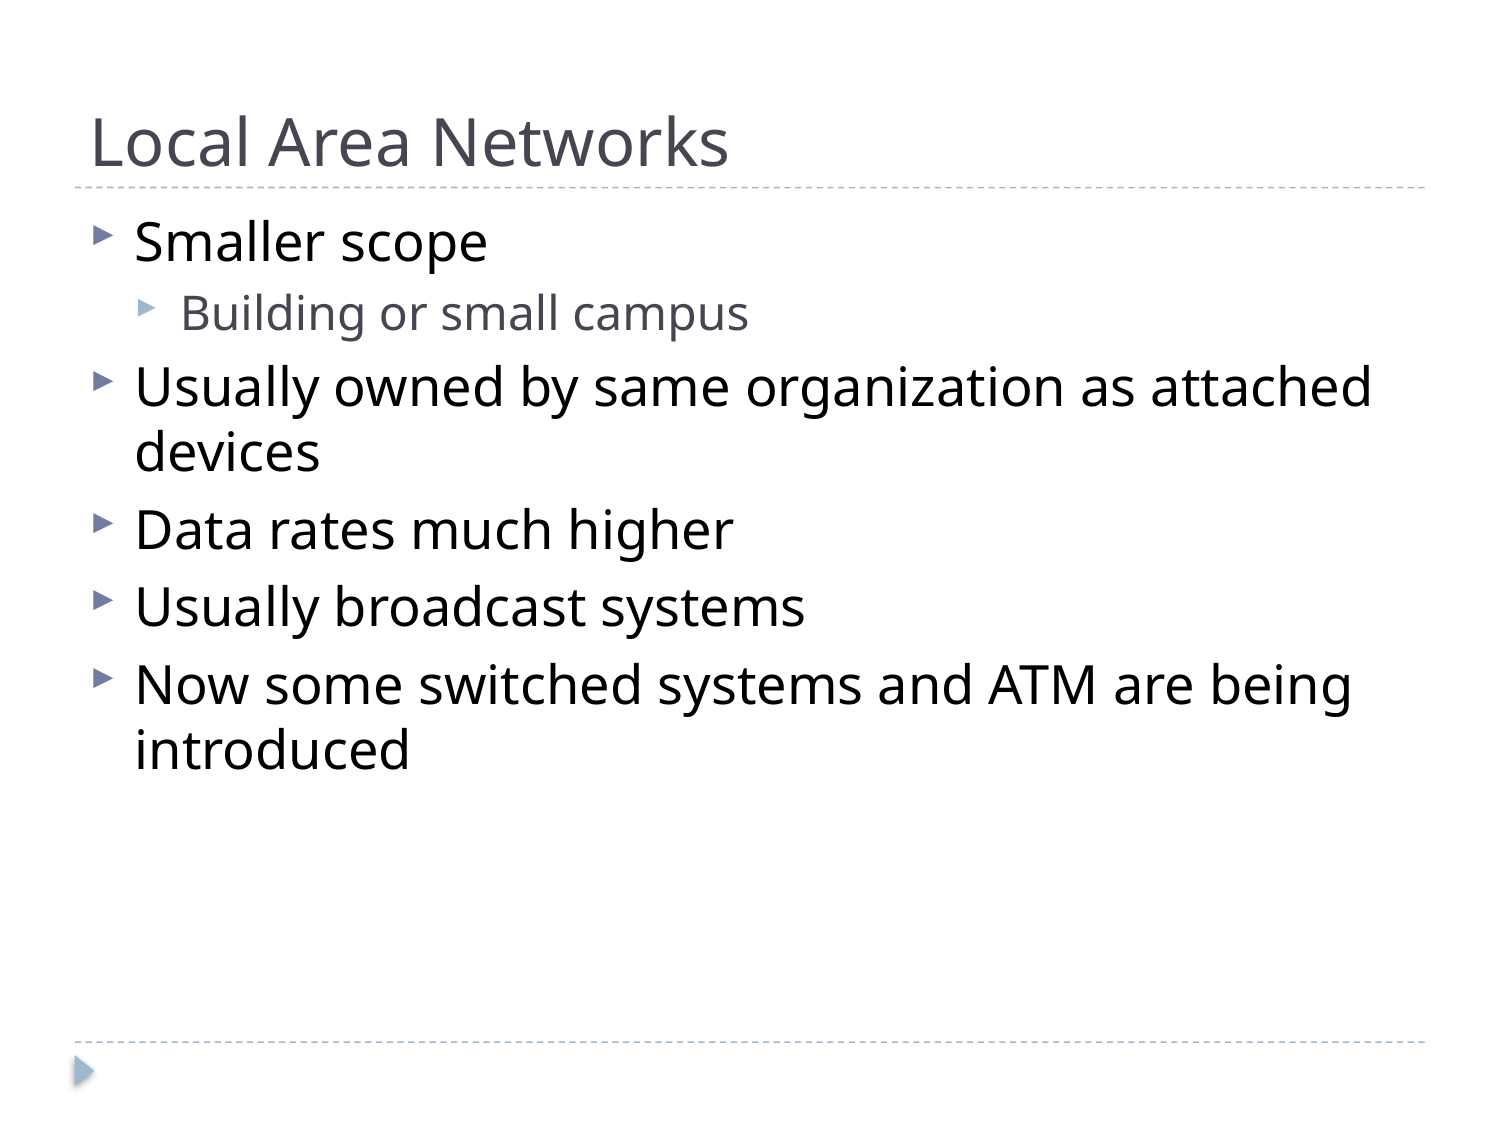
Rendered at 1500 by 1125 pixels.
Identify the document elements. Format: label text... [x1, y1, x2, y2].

list Smaller scope Building or small campus Usually owned by same organization as attached devices Data rates much higher Usually broadcast systems Now some switched systems and ATM are being introduced [75, 200, 1425, 1010]
title Local Area Networks [75, 24, 1425, 188]
